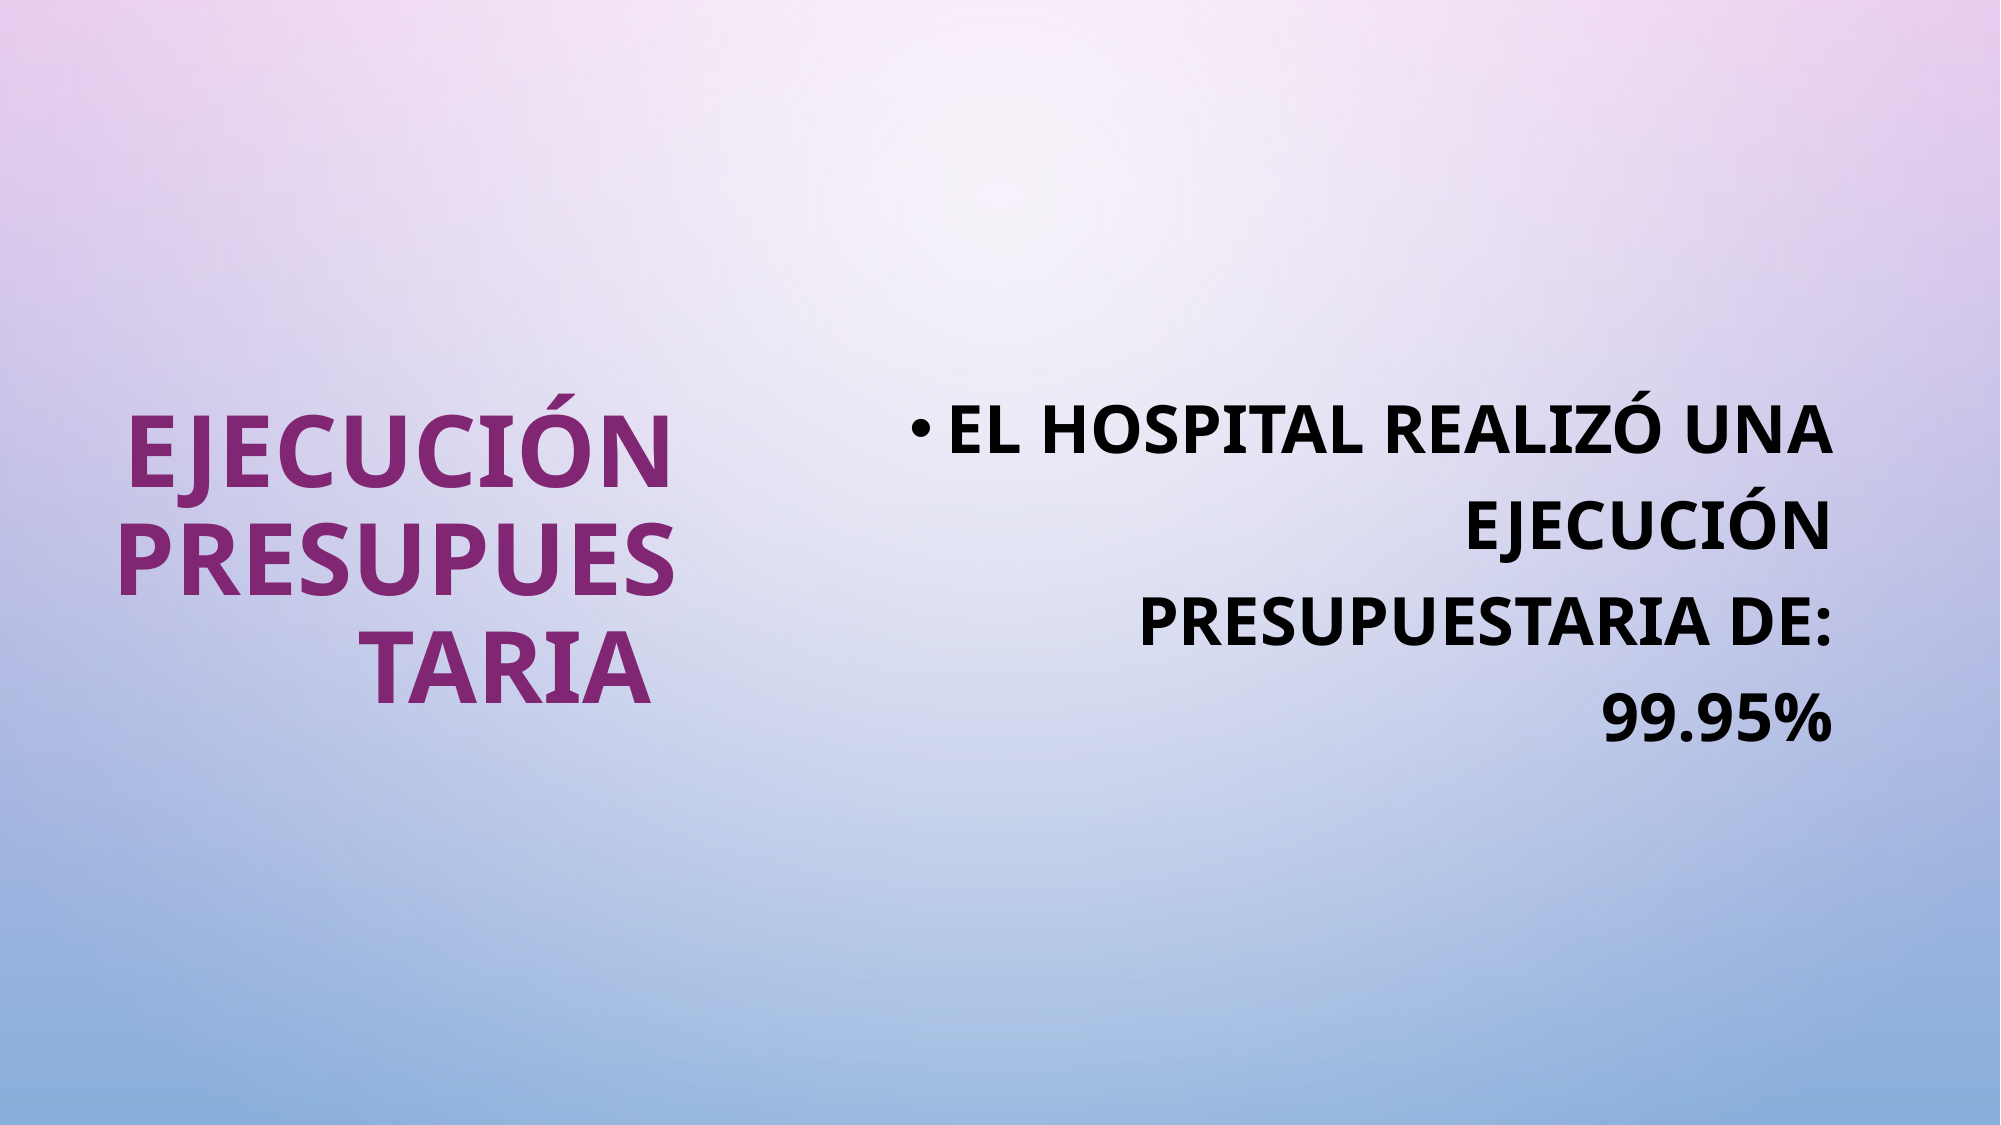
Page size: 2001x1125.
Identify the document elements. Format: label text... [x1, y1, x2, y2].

title Ejecución presupuestaria [66, 158, 693, 969]
list El hospital realizó una ejecución presupuestaria de: 99.95% [842, 158, 1849, 969]
